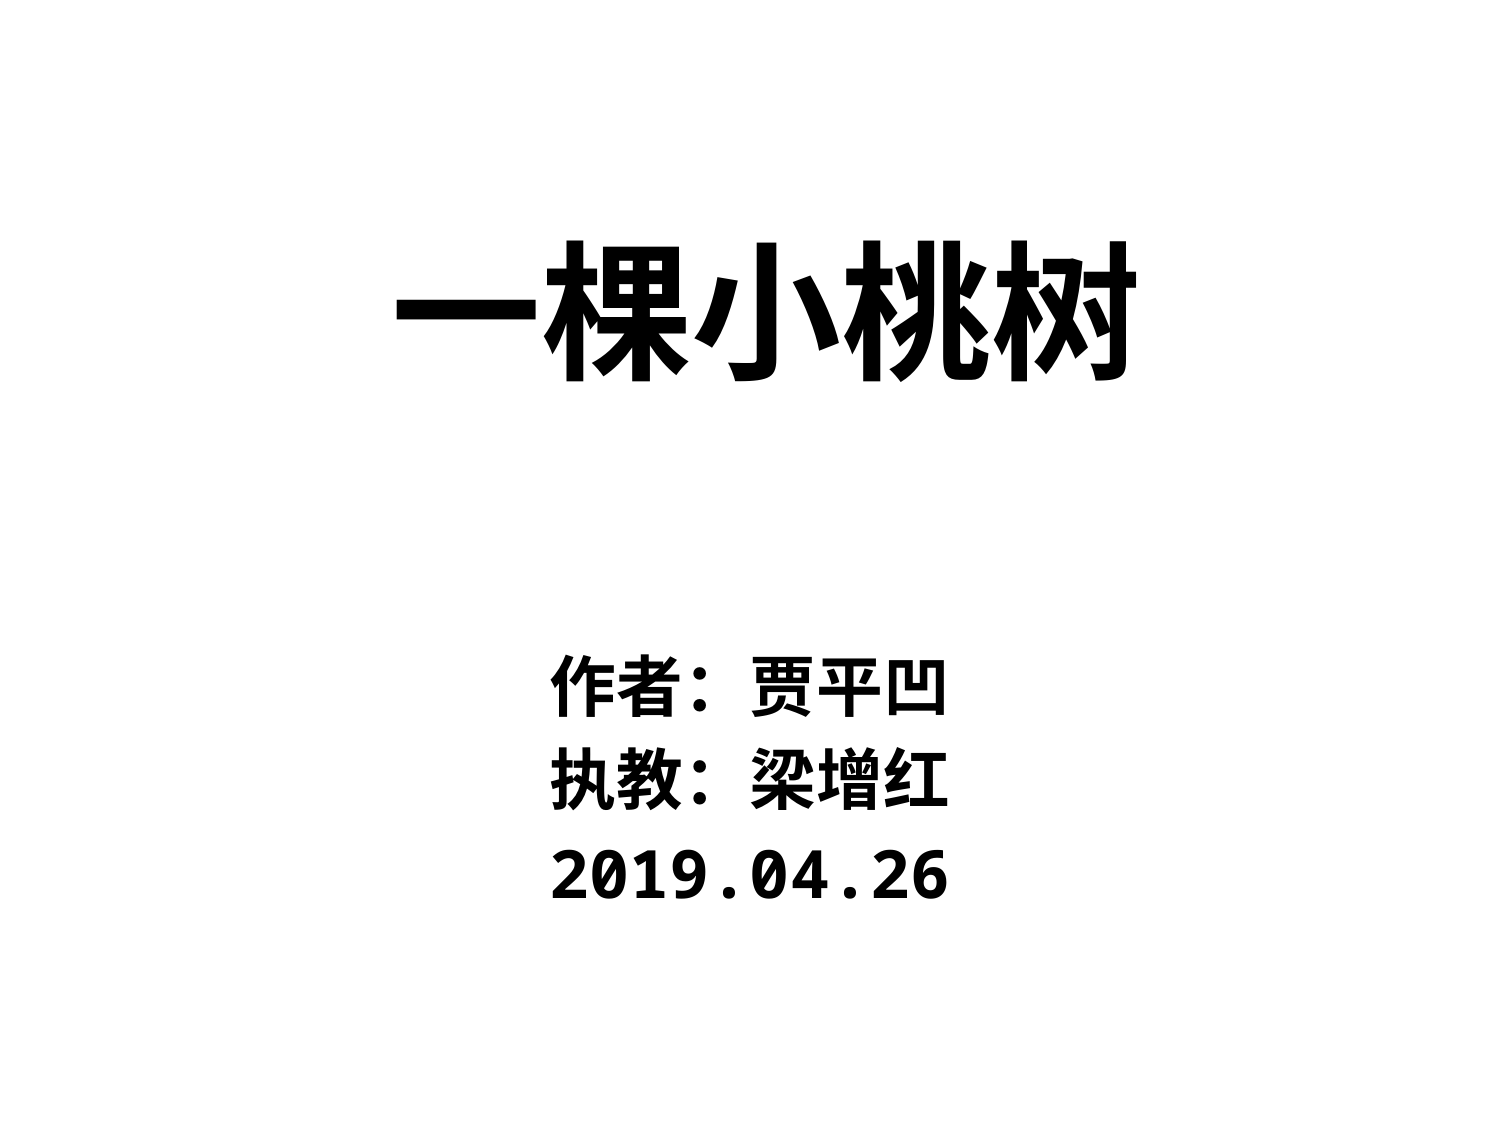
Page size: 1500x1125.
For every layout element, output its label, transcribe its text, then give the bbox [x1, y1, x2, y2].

subtitle 作者：贾平凹 执教：梁增红 2019.04.26 [225, 637, 1275, 925]
title 一棵小桃树 [128, 187, 1404, 429]
